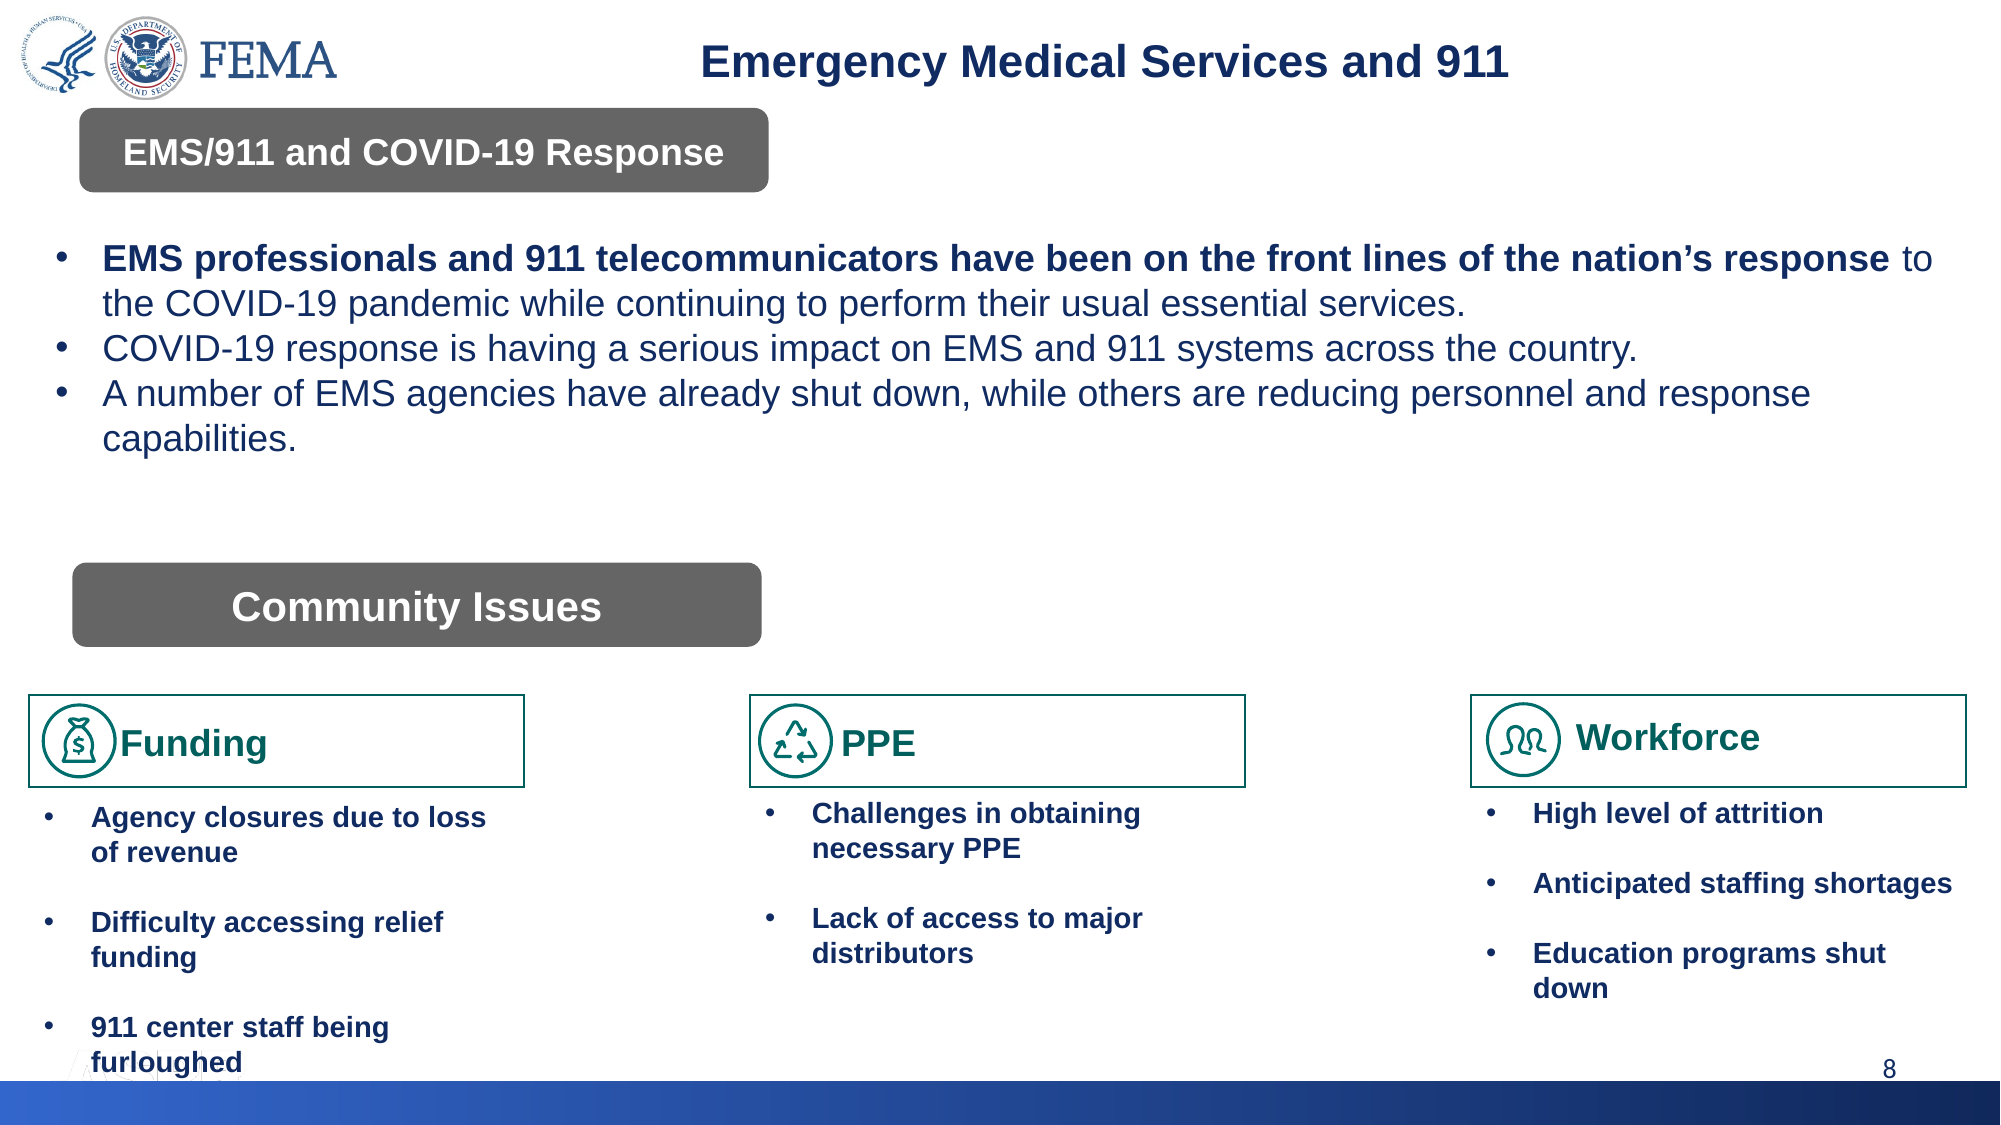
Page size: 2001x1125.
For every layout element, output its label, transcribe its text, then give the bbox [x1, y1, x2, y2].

text_box EMS/911 and COVID-19 Response [78, 106, 770, 194]
text_box EMS professionals and 911 telecommunicators have been on the front lines of the nation’s response to the COVID-19 pandemic while continuing to perform their usual essential services. COVID-19 response is having a serious impact on EMS and 911 systems across the country. A number of EMS agencies have already shut down, while others are reducing personnel and response capabilities. [40, 226, 1957, 466]
text_box Emergency Medical Services and 911 [553, 24, 1658, 94]
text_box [750, 694, 1246, 788]
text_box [29, 694, 525, 788]
text_box High level of attrition Anticipated staffing shortages Education programs shut down [1471, 788, 1971, 1012]
text_box Challenges in obtaining necessary PPE Lack of access to major distributors [750, 787, 1267, 977]
text_box Agency closures due to loss of revenue Difficulty accessing relief funding 911 center staff being furloughed [29, 791, 529, 1086]
text_box Community Issues [71, 561, 763, 648]
picture [13, 8, 337, 100]
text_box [1471, 694, 1978, 788]
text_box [41, 703, 117, 779]
